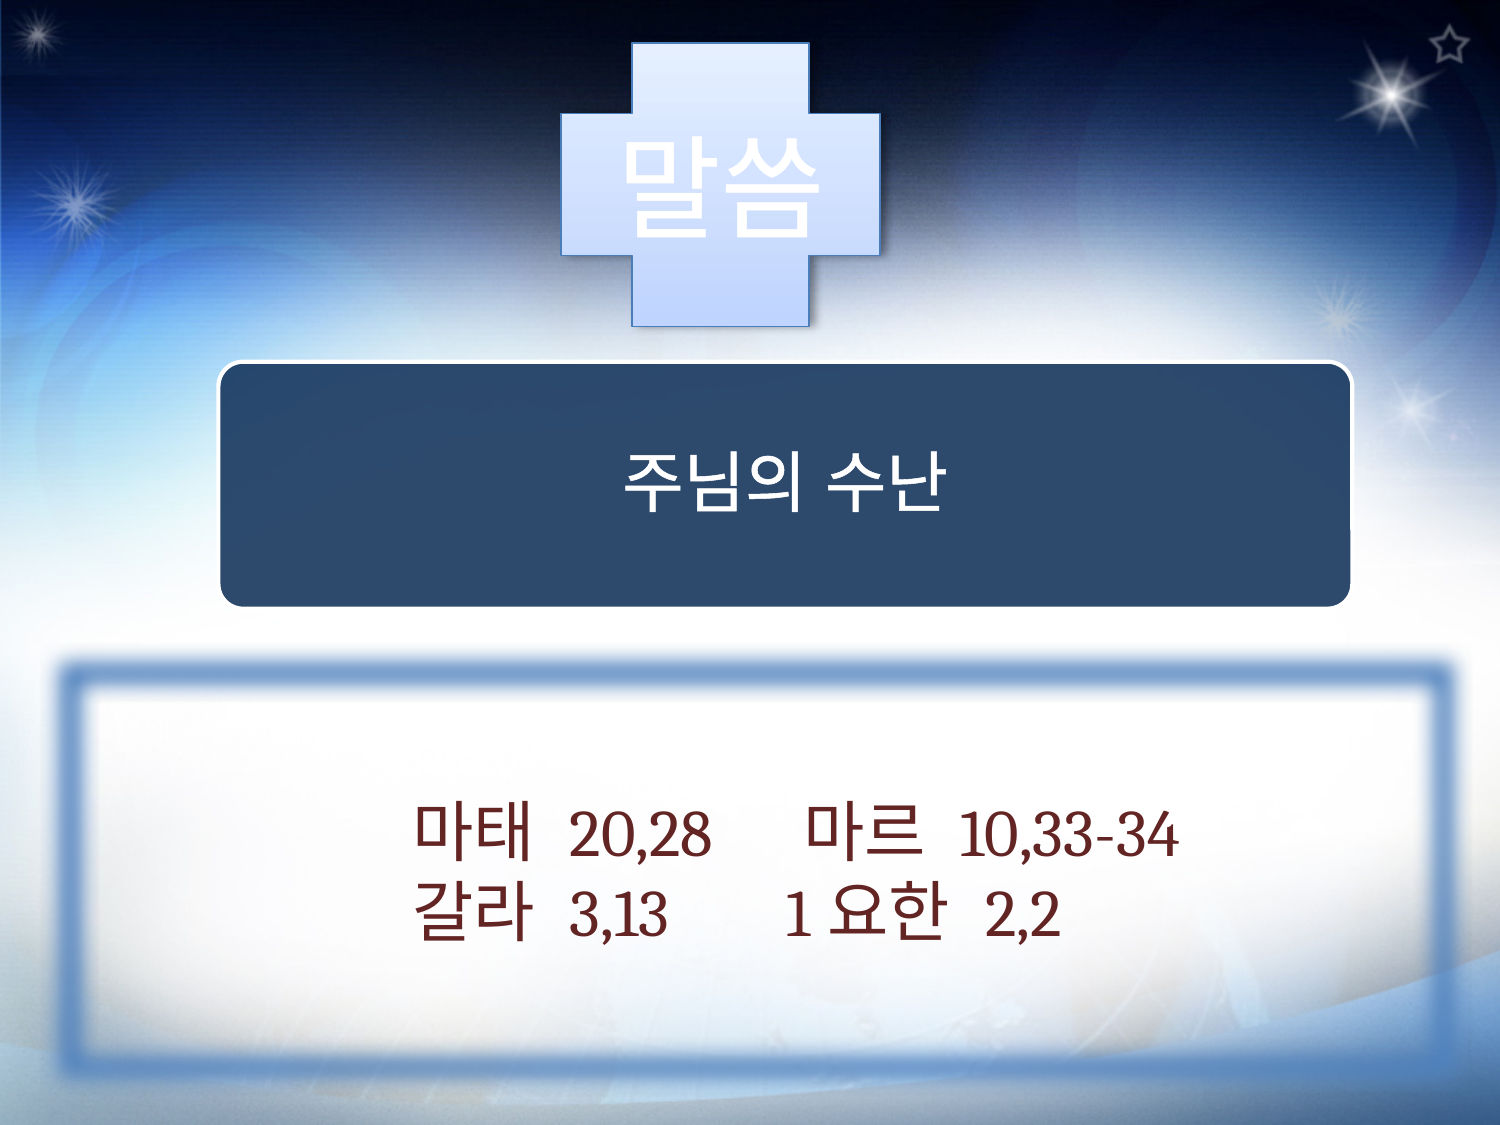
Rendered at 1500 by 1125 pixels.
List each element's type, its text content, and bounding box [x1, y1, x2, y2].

text_box 말씀 [560, 42, 881, 327]
picture [0, 0, 1500, 1125]
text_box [218, 361, 1353, 609]
